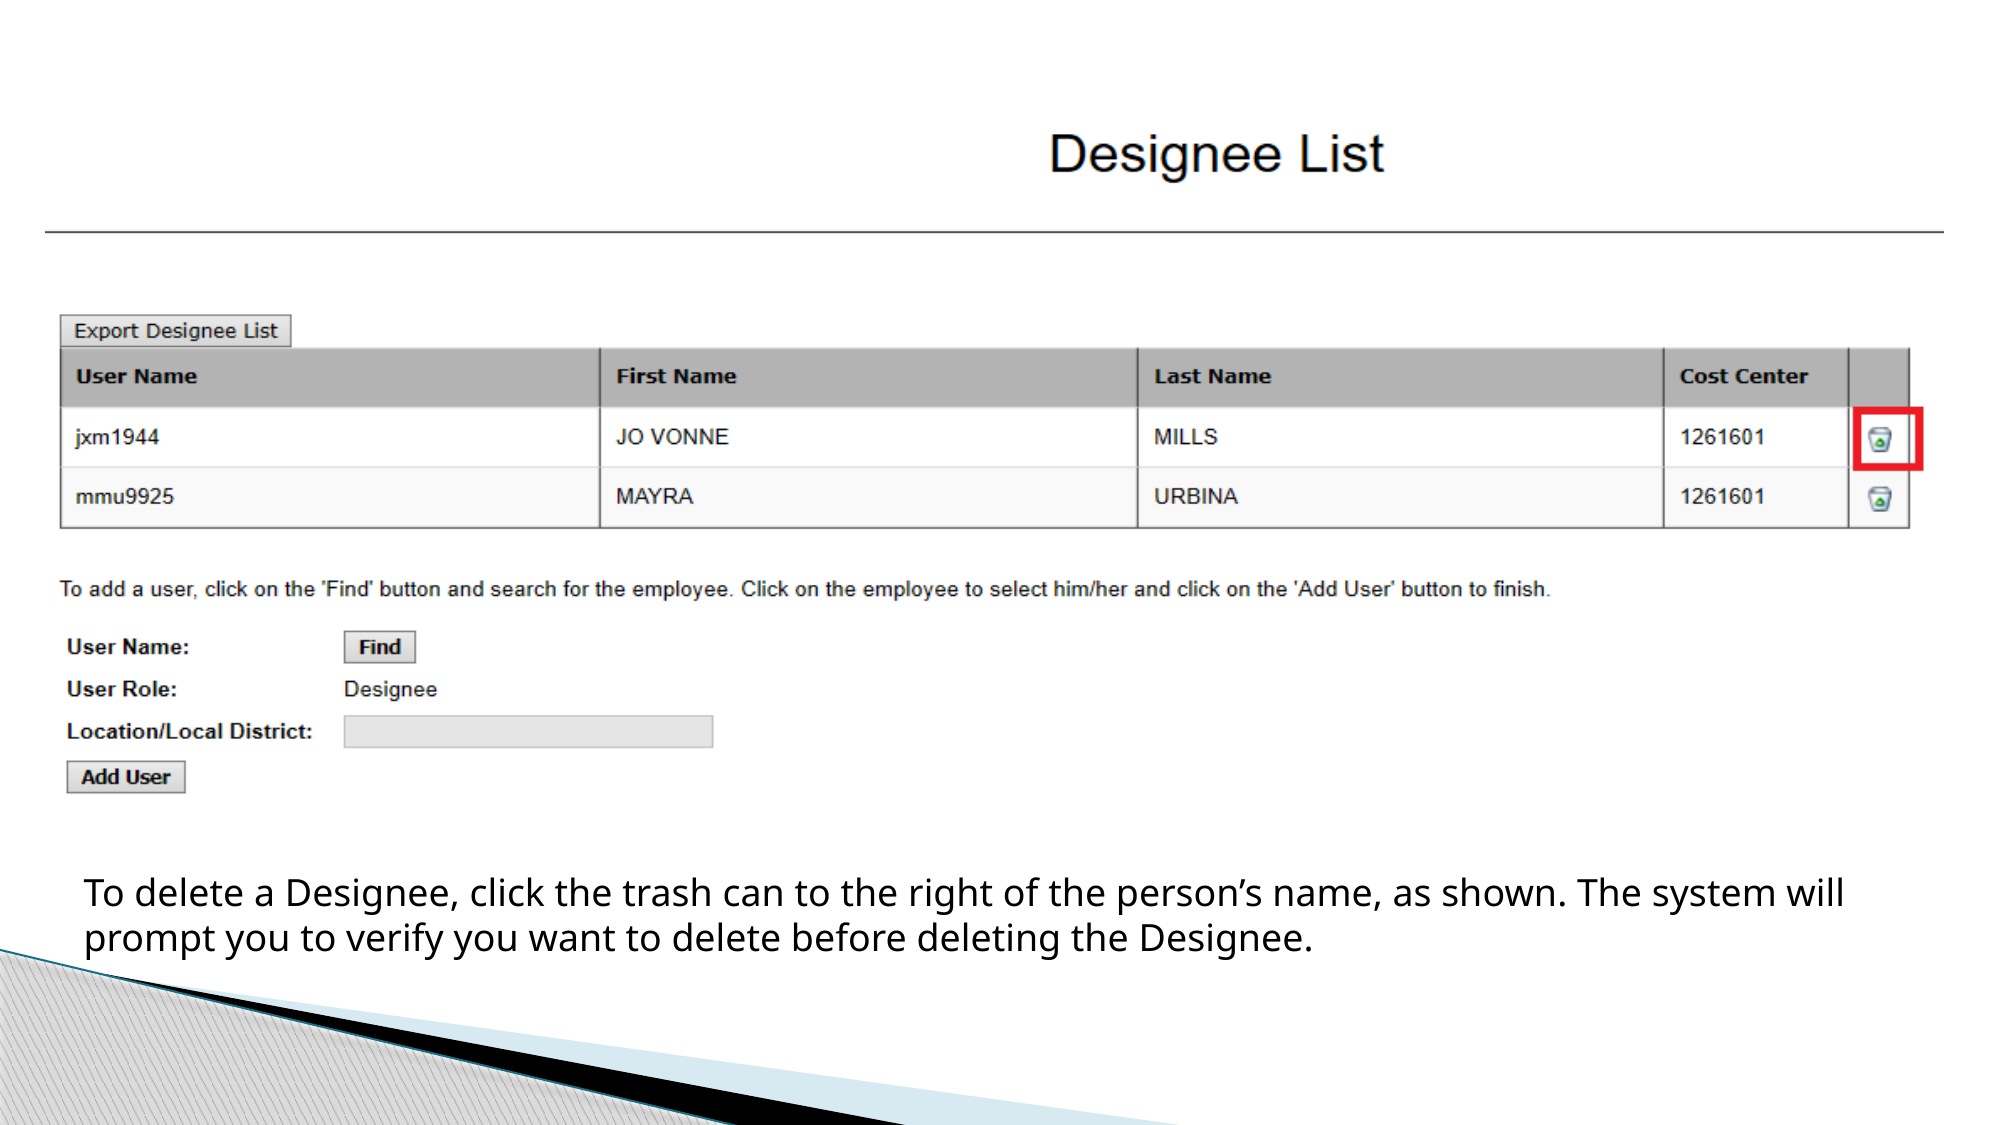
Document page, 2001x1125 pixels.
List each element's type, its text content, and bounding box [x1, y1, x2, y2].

picture [44, 97, 1945, 836]
text_box To delete a Designee, click the trash can to the right of the person’s name, as shown. The system will prompt you to verify you want to delete before deleting the Designee. [69, 861, 1897, 966]
